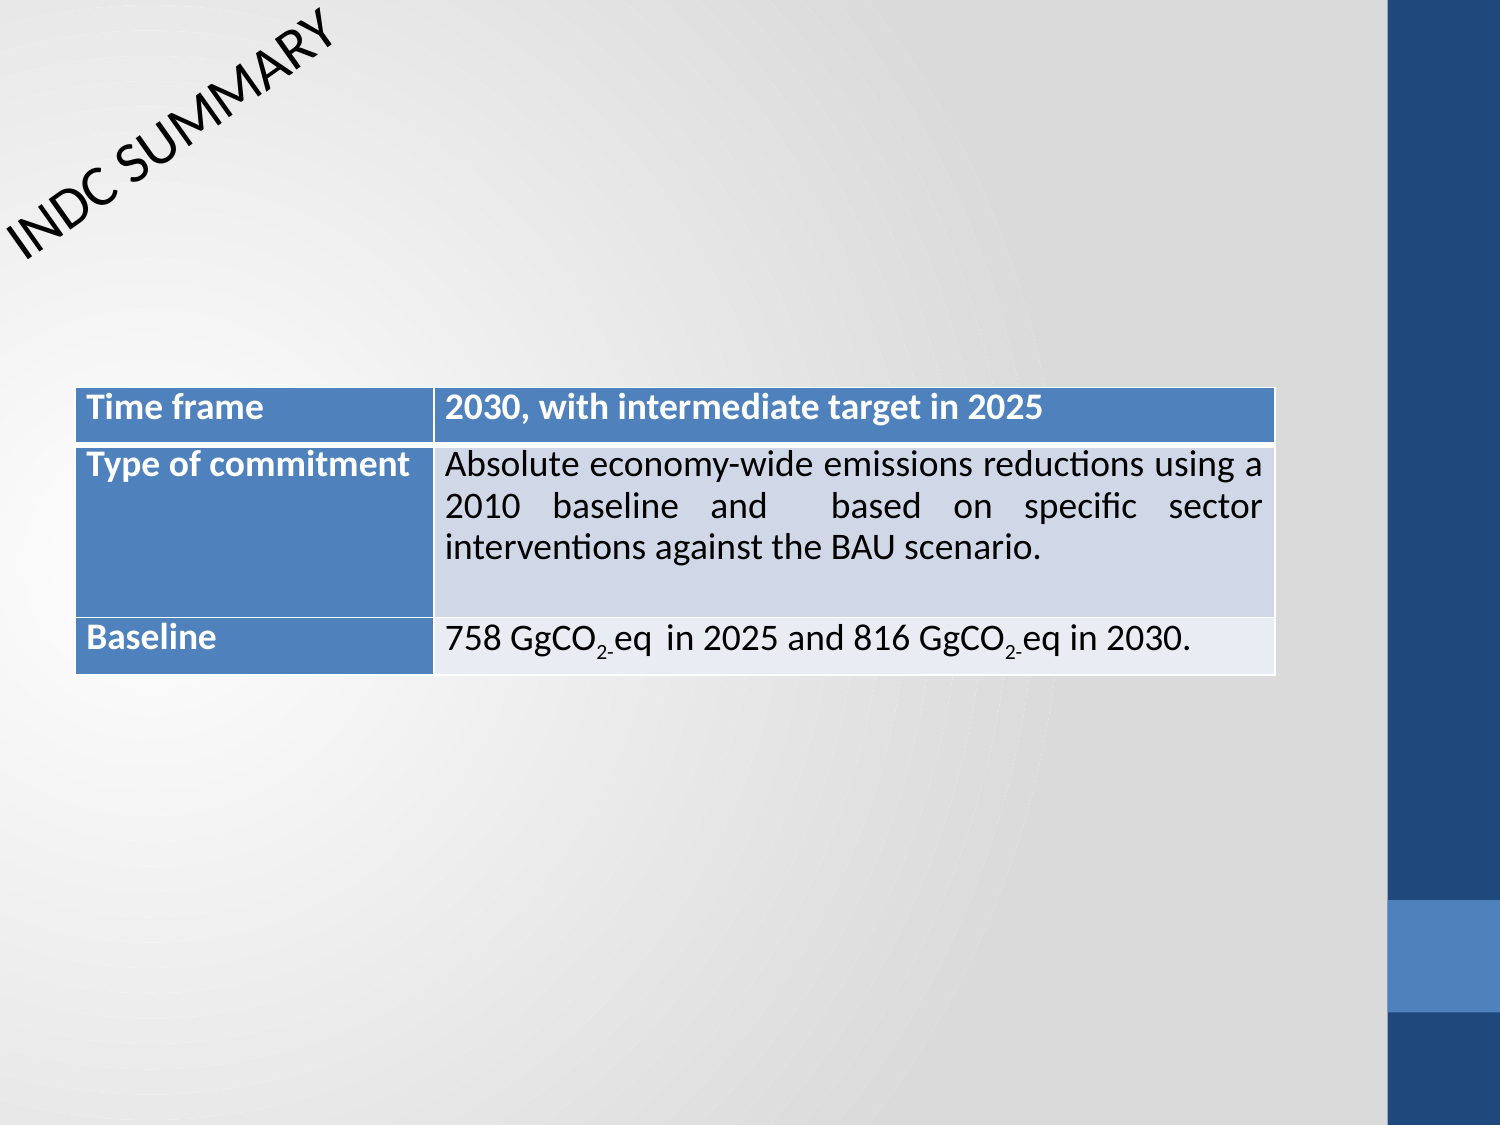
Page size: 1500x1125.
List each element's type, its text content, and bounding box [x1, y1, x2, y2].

text_box INDC SUMMARY [0, 0, 385, 287]
table_cell Baseline [76, 618, 433, 674]
table_cell Type of commitment [76, 448, 433, 617]
table_cell Absolute economy-wide emissions reductions using a 2010 baseline and based on specific sector interventions against the BAU scenario. [435, 448, 1274, 617]
table_header Time frame [76, 388, 433, 442]
table_cell 758 GgCO2-eq in 2025 and 816 GgCO2-eq in 2030. [435, 618, 1274, 674]
table_header 2030, with intermediate target in 2025 [435, 388, 1274, 442]
